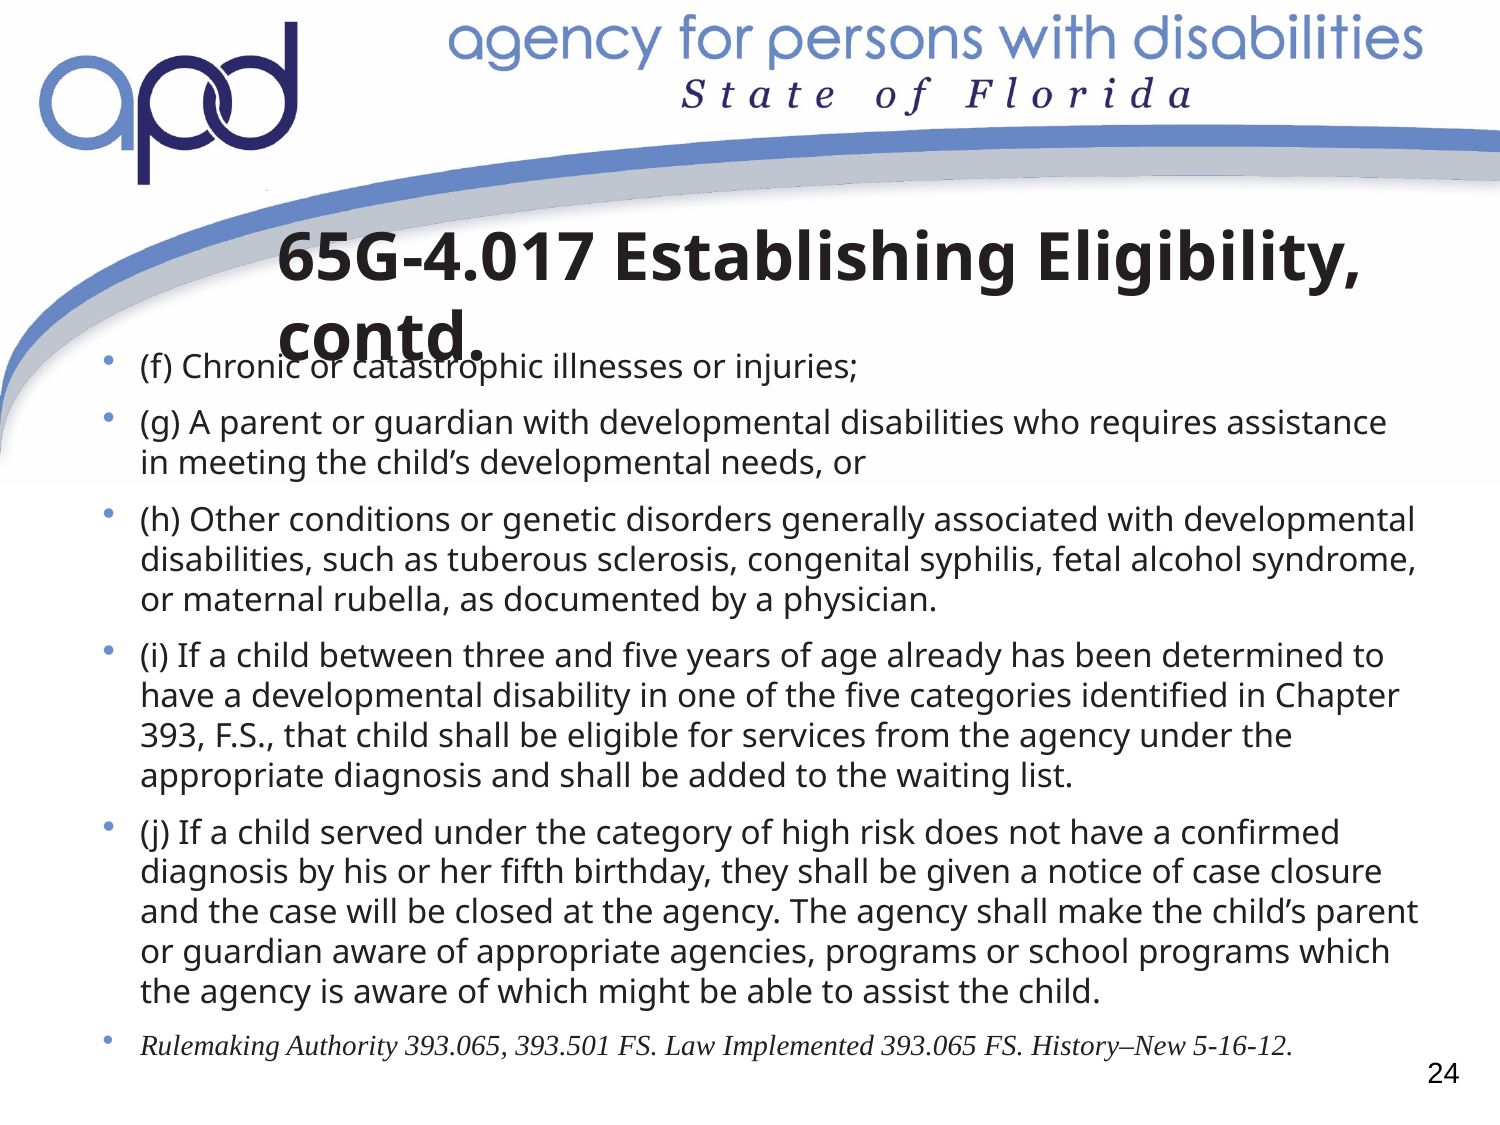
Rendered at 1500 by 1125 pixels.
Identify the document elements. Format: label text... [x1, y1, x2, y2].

title 65G-4.017 Establishing Eligibility, contd. [262, 262, 1463, 325]
list (f) Chronic or catastrophic illnesses or injuries; (g) A parent or guardian with developmental disabilities who requires assistance in meeting the child’s developmental needs, or (h) Other conditions or genetic disorders generally associated with developmental disabilities, such as tuberous sclerosis, congenital syphilis, fetal alcohol syndrome, or maternal rubella, as documented by a physician. (i) If a child between three and five years of age already has been determined to have a developmental disability in one of the five categories identified in Chapter 393, F.S., that child shall be eligible for services from the agency under the appropriate diagnosis and shall be added to the waiting list. (j) If a child served under the category of high risk does not have a confirmed diagnosis by his or her fifth birthday, they shall be given a notice of case closure and the case will be closed at the agency. The agency shall make the child’s parent or guardian aware of appropriate agencies, programs or school programs which the agency is aware of which might be able to assist the child. Rulemaking Authority 393.065, 393.501 FS. Law Implemented 393.065 FS. History–New 5-16-12. [87, 337, 1438, 1100]
picture [0, 0, 1500, 486]
slide_number 24 [1274, 1046, 1476, 1125]
